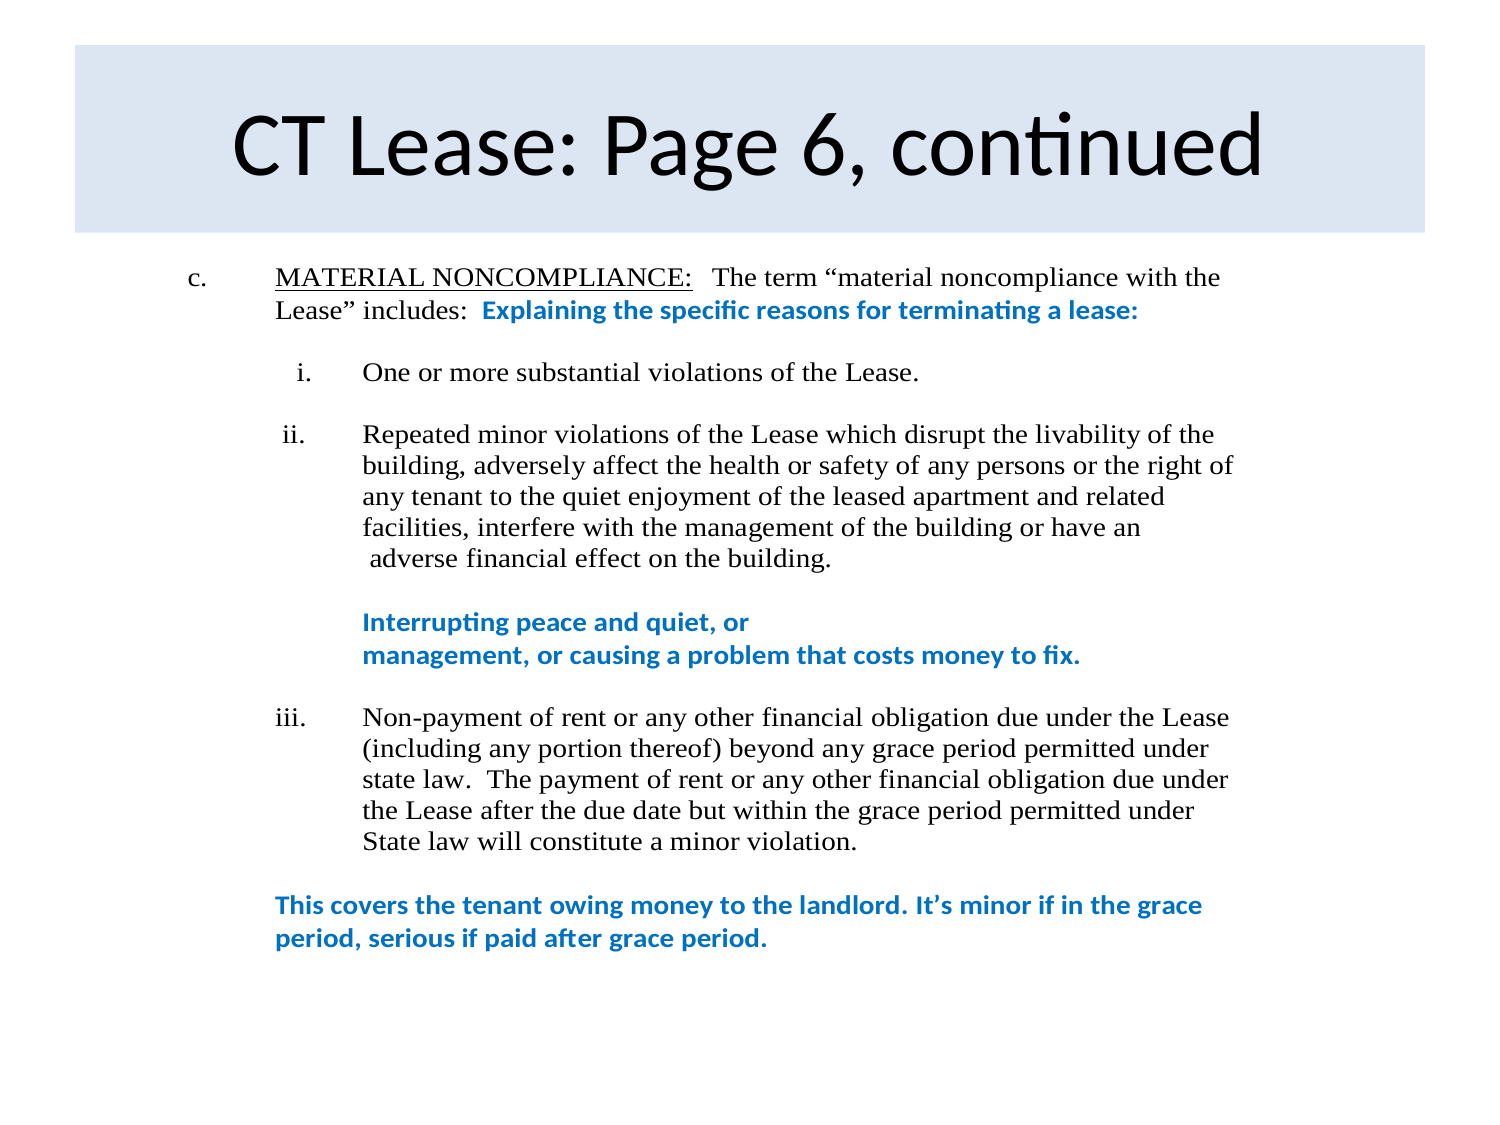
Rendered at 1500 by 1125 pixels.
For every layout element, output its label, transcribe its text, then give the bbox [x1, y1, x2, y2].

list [187, 262, 1238, 955]
title CT Lease: Page 6, continued [75, 45, 1425, 233]
